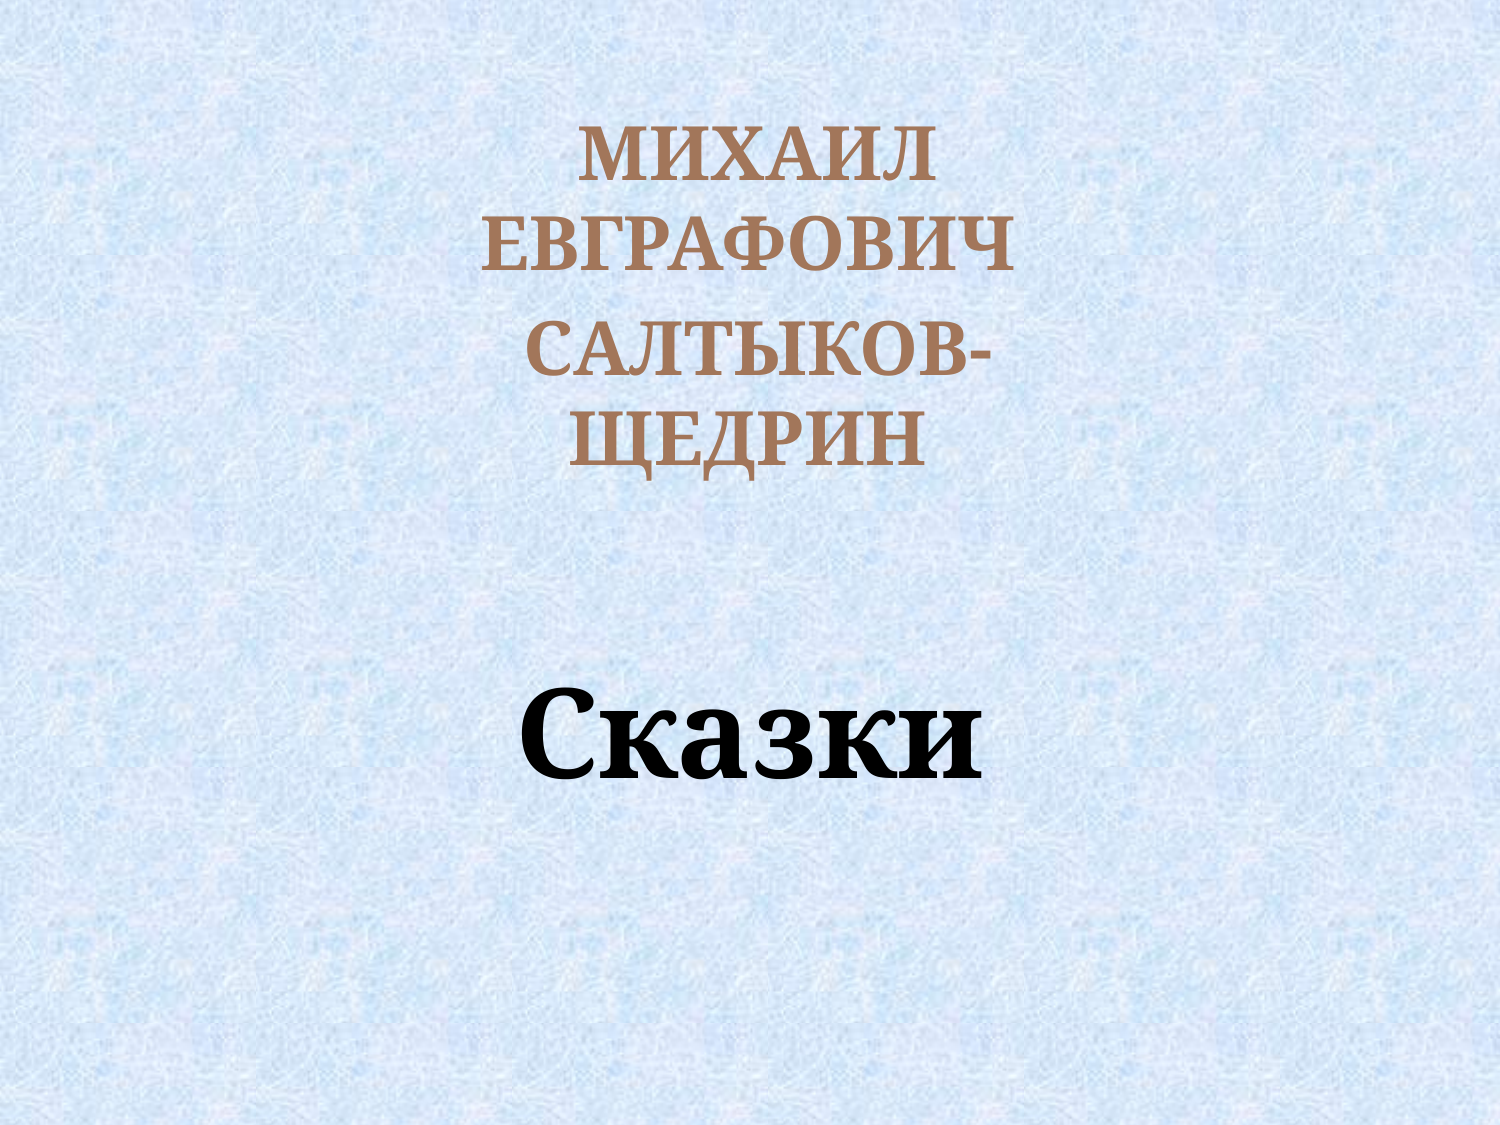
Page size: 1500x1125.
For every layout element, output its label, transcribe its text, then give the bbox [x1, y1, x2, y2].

picture [0, 0, 1500, 1125]
title Сказки [112, 526, 1388, 811]
subtitle Михаил Евграфович Салтыков-Щедрин [348, 97, 1168, 322]
